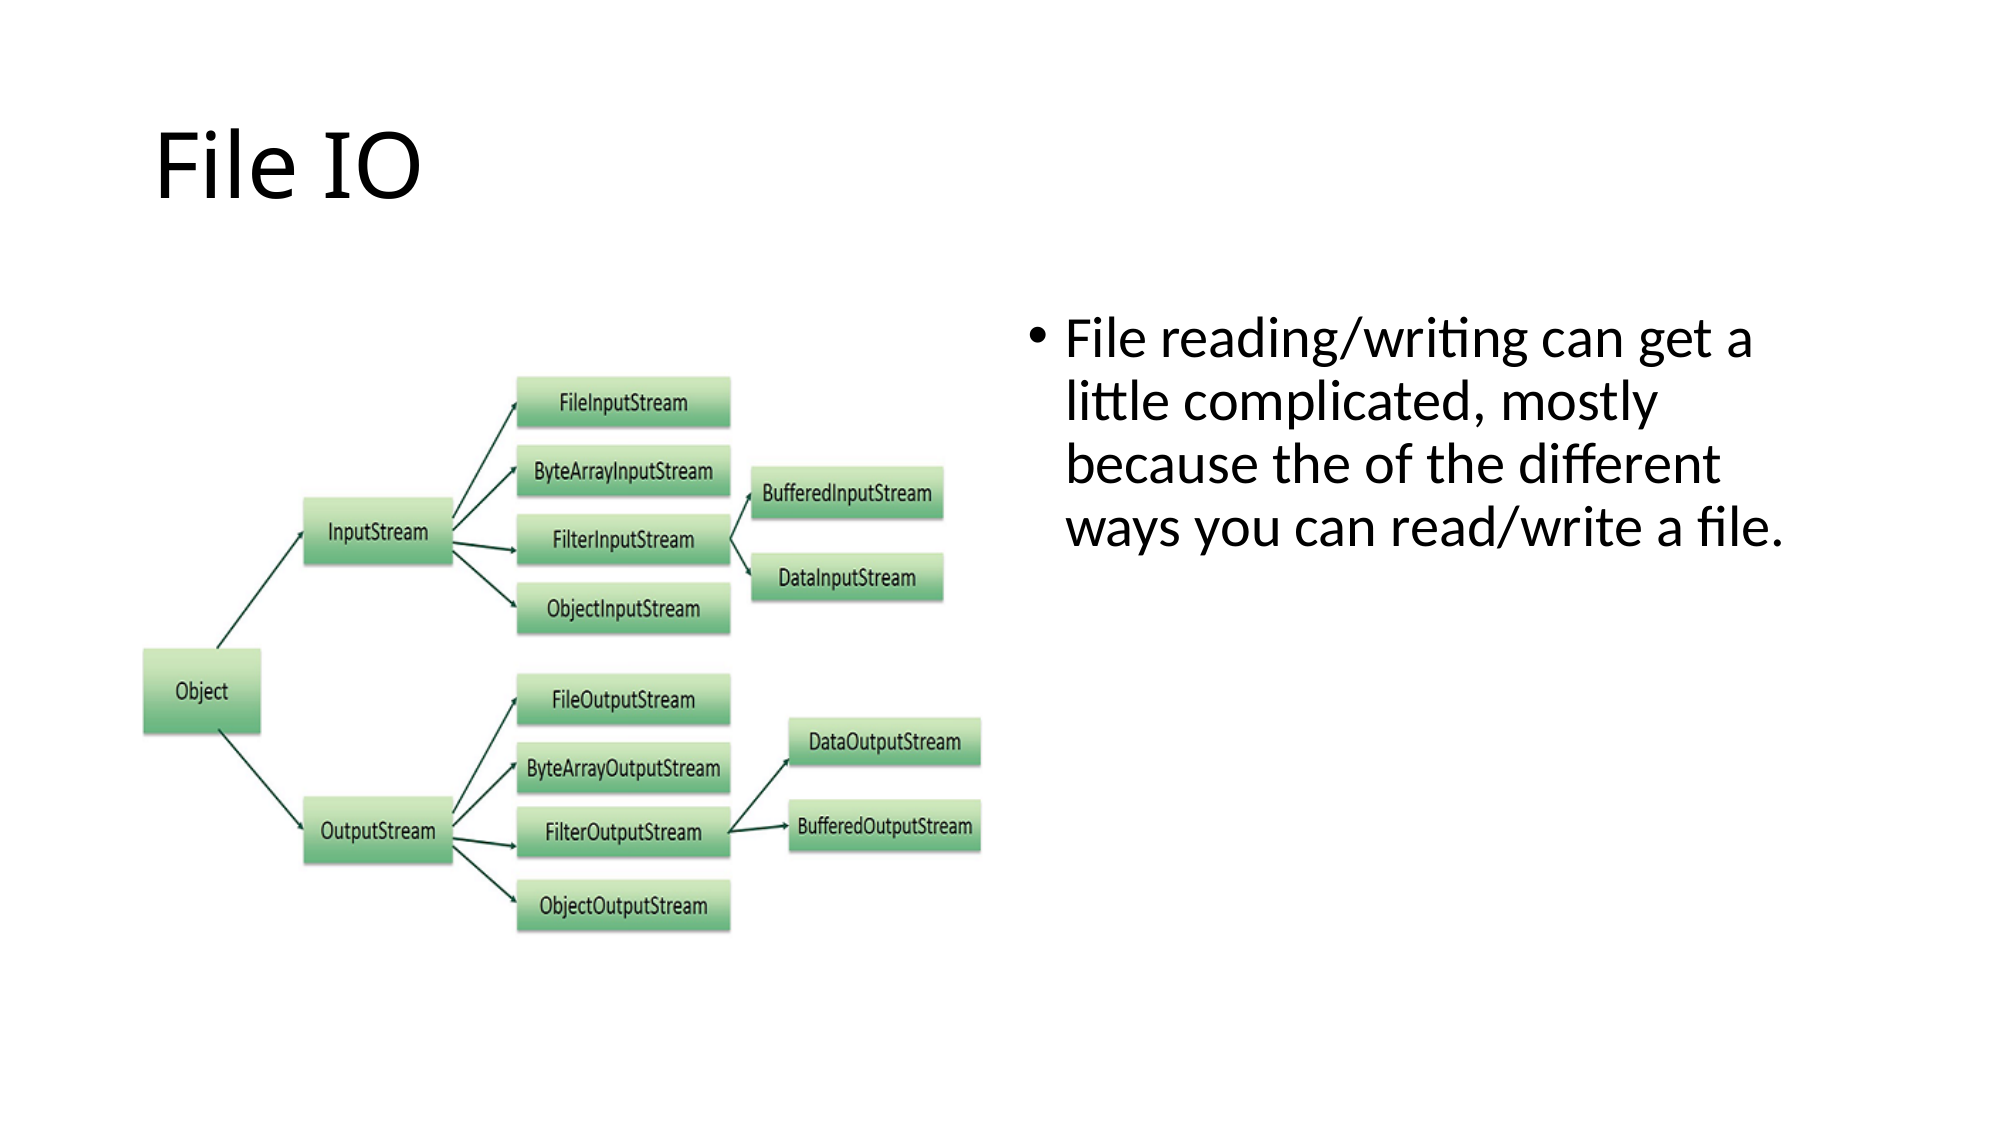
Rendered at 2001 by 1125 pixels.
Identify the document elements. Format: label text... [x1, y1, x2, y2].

title File IO [137, 59, 1863, 278]
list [137, 372, 988, 940]
list File reading/writing can get a little complicated, mostly because the of the different ways you can read/write a file. [1012, 299, 1863, 1014]
